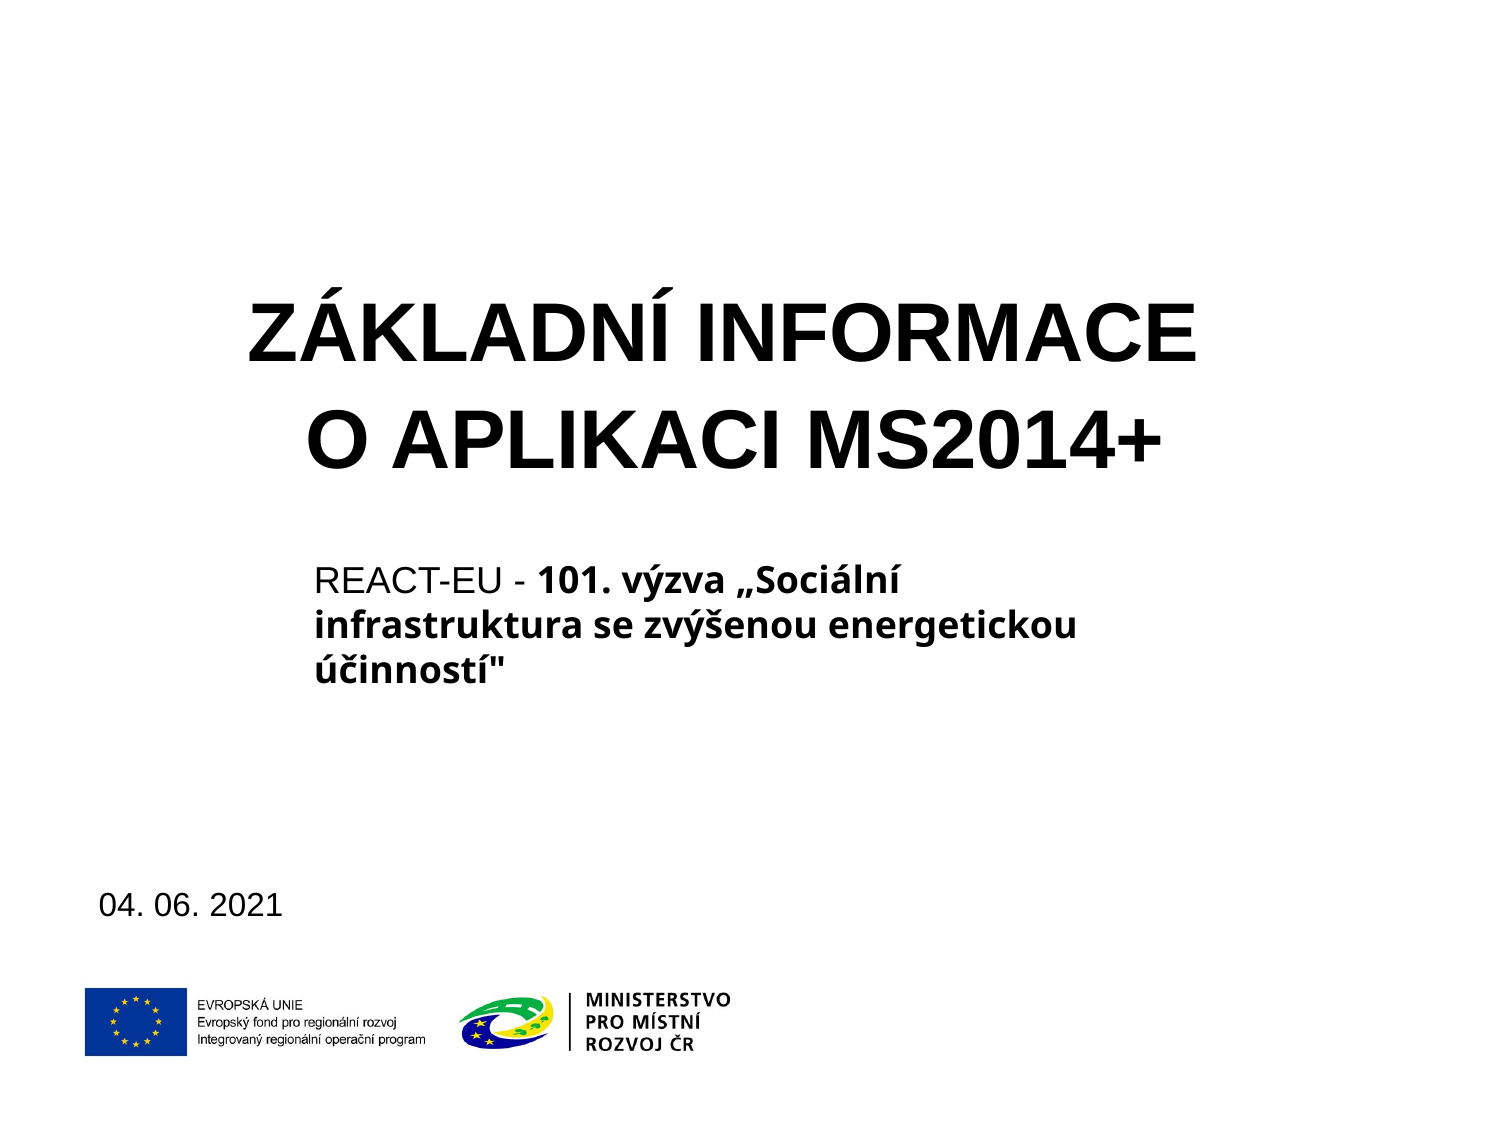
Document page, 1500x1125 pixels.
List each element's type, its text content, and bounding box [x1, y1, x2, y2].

subtitle 04. 06. 2021 [83, 875, 1134, 1054]
title Základní informace o aplikaci MS2014+ [112, 156, 1358, 601]
text_box REACT-EU - 101. výzva „Sociální infrastruktura se zvýšenou energetickou účinností" [298, 548, 1171, 690]
picture [61, 964, 752, 1079]
